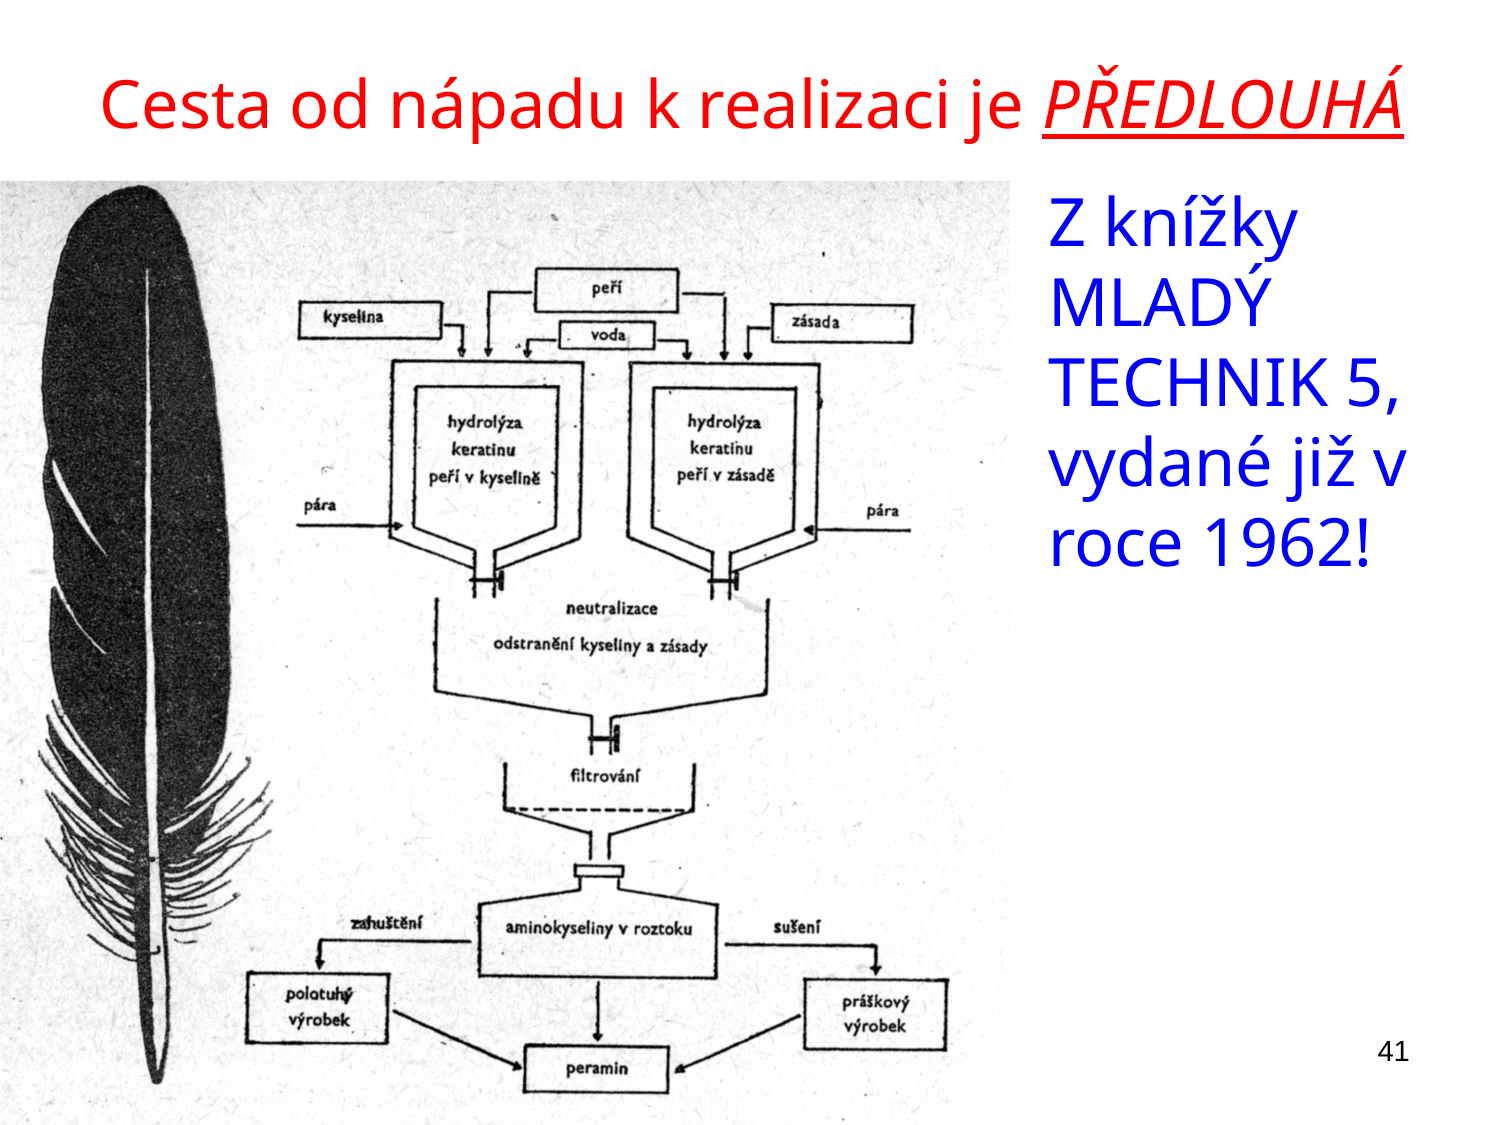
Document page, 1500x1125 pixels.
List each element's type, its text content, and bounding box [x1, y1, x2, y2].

picture [1, 147, 1010, 1125]
text_box Z knížky MLADÝ TECHNIK 5, vydané již v roce 1962! [1033, 172, 1500, 588]
title Cesta od nápadu k realizaci je PŘEDLOUHÁ [76, 18, 1427, 185]
slide_number 41 [1074, 1024, 1426, 1103]
